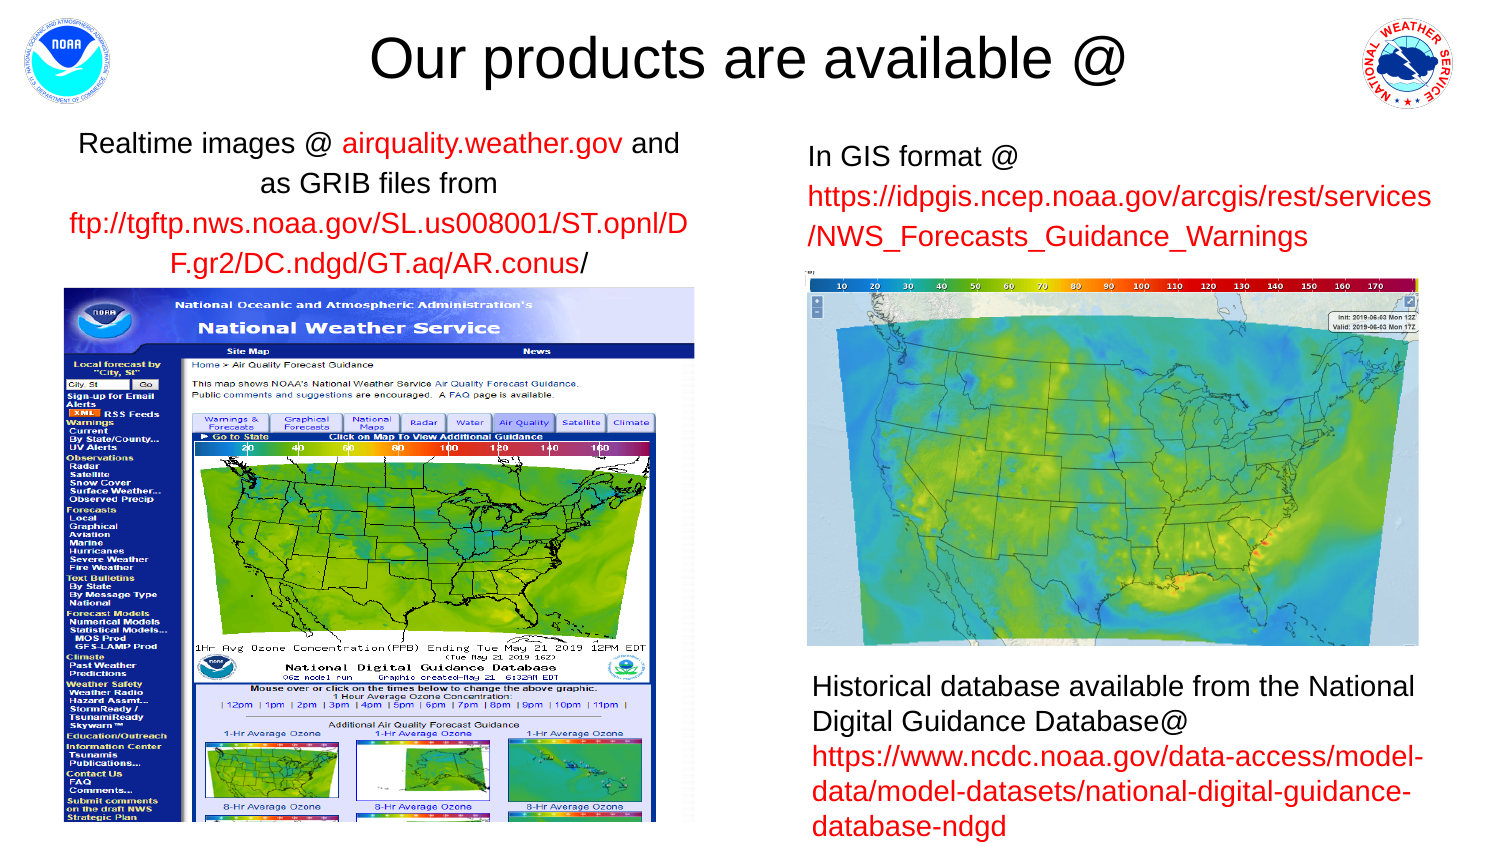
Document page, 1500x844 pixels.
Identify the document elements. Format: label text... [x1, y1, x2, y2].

picture [804, 271, 1419, 646]
list Realtime images @ airquality.weather.gov and as GRIB files from ftp://tgftp.nws.noaa.gov/SL.us008001/ST.opnl/DF.gr2/DC.ndgd/GT.aq/AR.conus/ [51, 104, 708, 287]
list In GIS format @ https://idpgis.ncep.noaa.gov/arcgis/rest/services/NWS_Forecasts_Guidance_Warnings [792, 116, 1449, 243]
text_box Historical database available from the National Digital Guidance Database@ https://www.ncdc.noaa.gov/data-access/model-data/model-datasets/national-digital-guidance-database-ndgd [796, 652, 1468, 799]
picture [1362, 18, 1453, 109]
picture [24, 18, 110, 104]
picture [63, 285, 695, 822]
title Our products are available @ [51, 5, 1449, 99]
